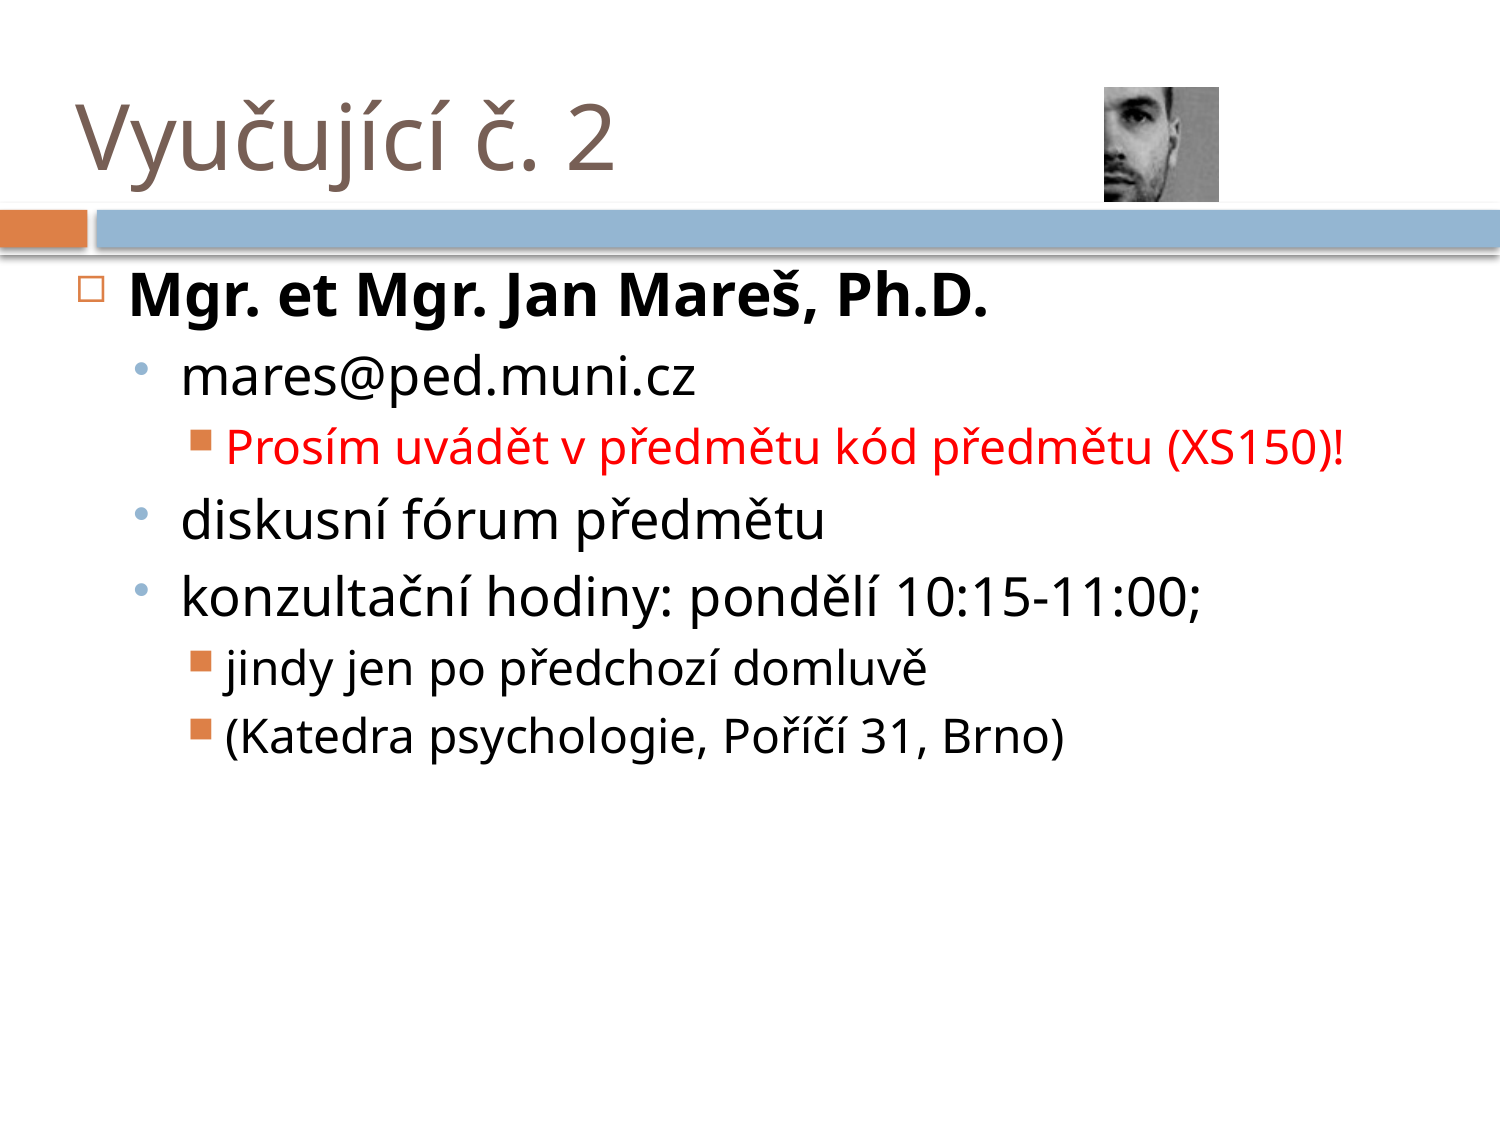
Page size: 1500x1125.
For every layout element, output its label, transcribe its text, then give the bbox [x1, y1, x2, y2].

list Mgr. et Mgr. Jan Mareš, Ph.D. mares@ped.muni.cz Prosím uvádět v předmětu kód předmětu (XS150)! diskusní fórum předmětu konzultační hodiny: pondělí 10:15-11:00; jindy jen po předchozí domluvě (Katedra psychologie, Poříčí 31, Brno) [75, 262, 1426, 901]
title Vyučující č. 2 [75, 45, 1426, 234]
picture [1104, 87, 1219, 202]
